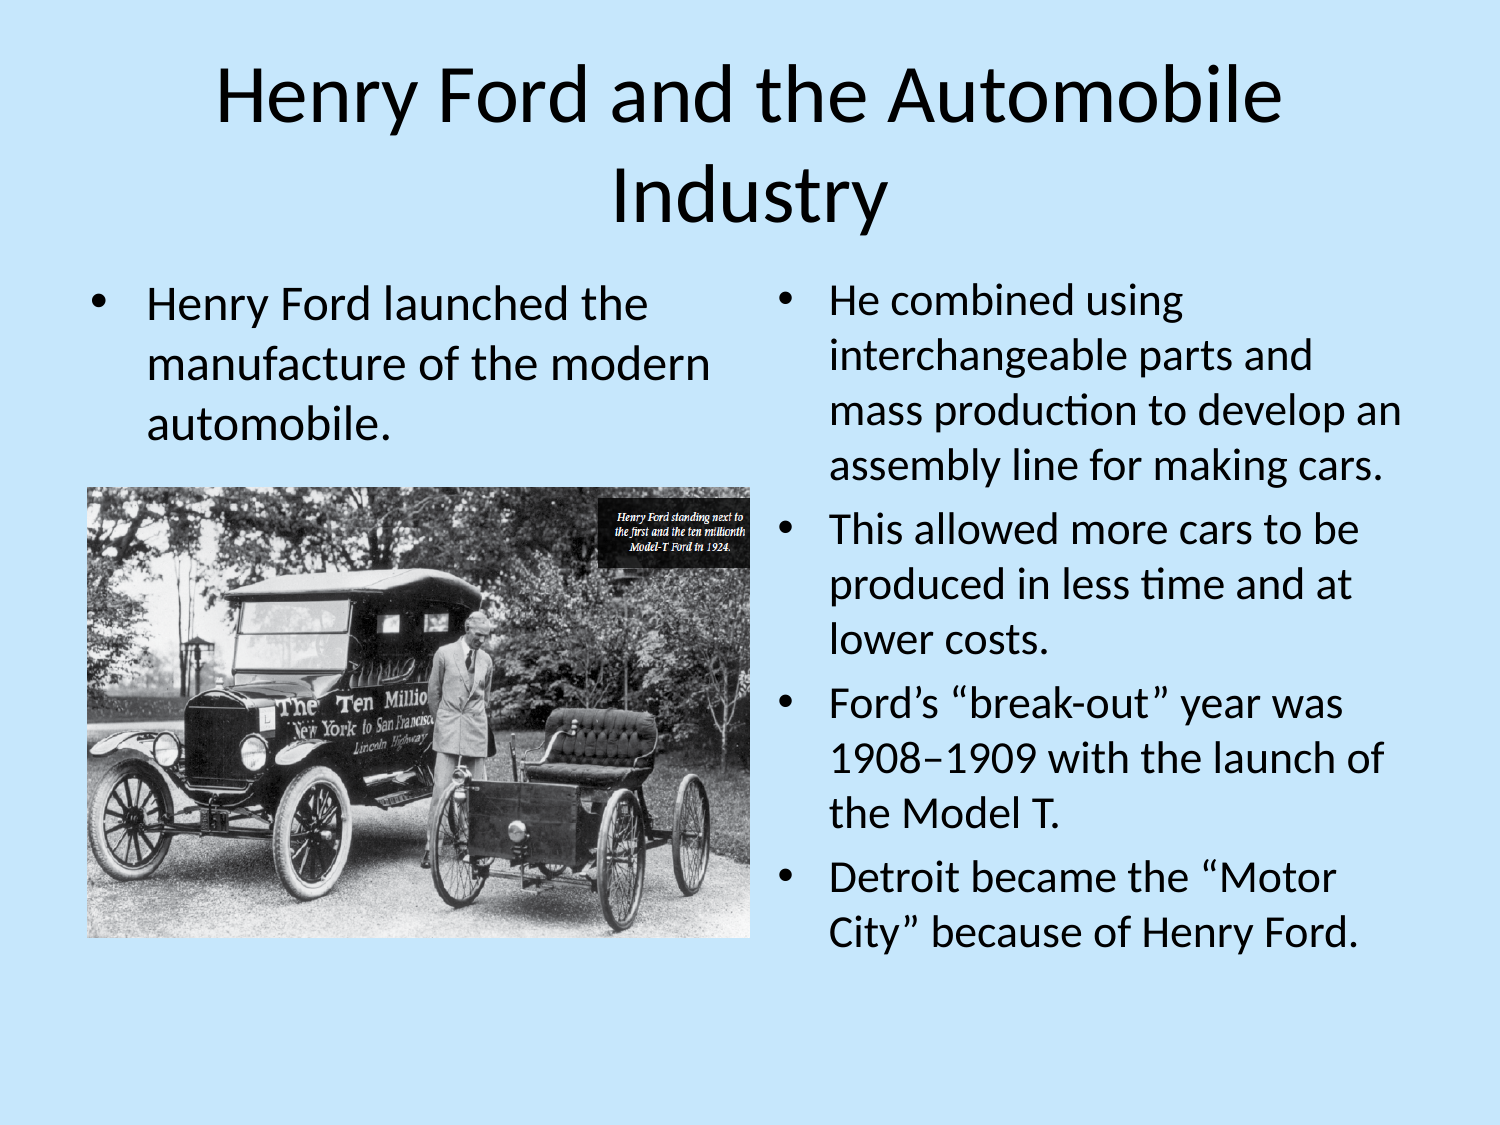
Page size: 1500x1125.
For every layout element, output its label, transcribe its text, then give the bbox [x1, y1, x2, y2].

title Henry Ford and the Automobile Industry [75, 45, 1425, 233]
list Henry Ford launched the manufacture of the modern automobile. [75, 262, 738, 1005]
list He combined using interchangeable parts and mass production to develop an assembly line for making cars. This allowed more cars to be produced in less time and at lower costs. Ford’s “break-out” year was 1908–1909 with the launch of the Model T. Detroit became the “Motor City” because of Henry Ford. [762, 262, 1425, 1005]
picture [87, 487, 751, 938]
